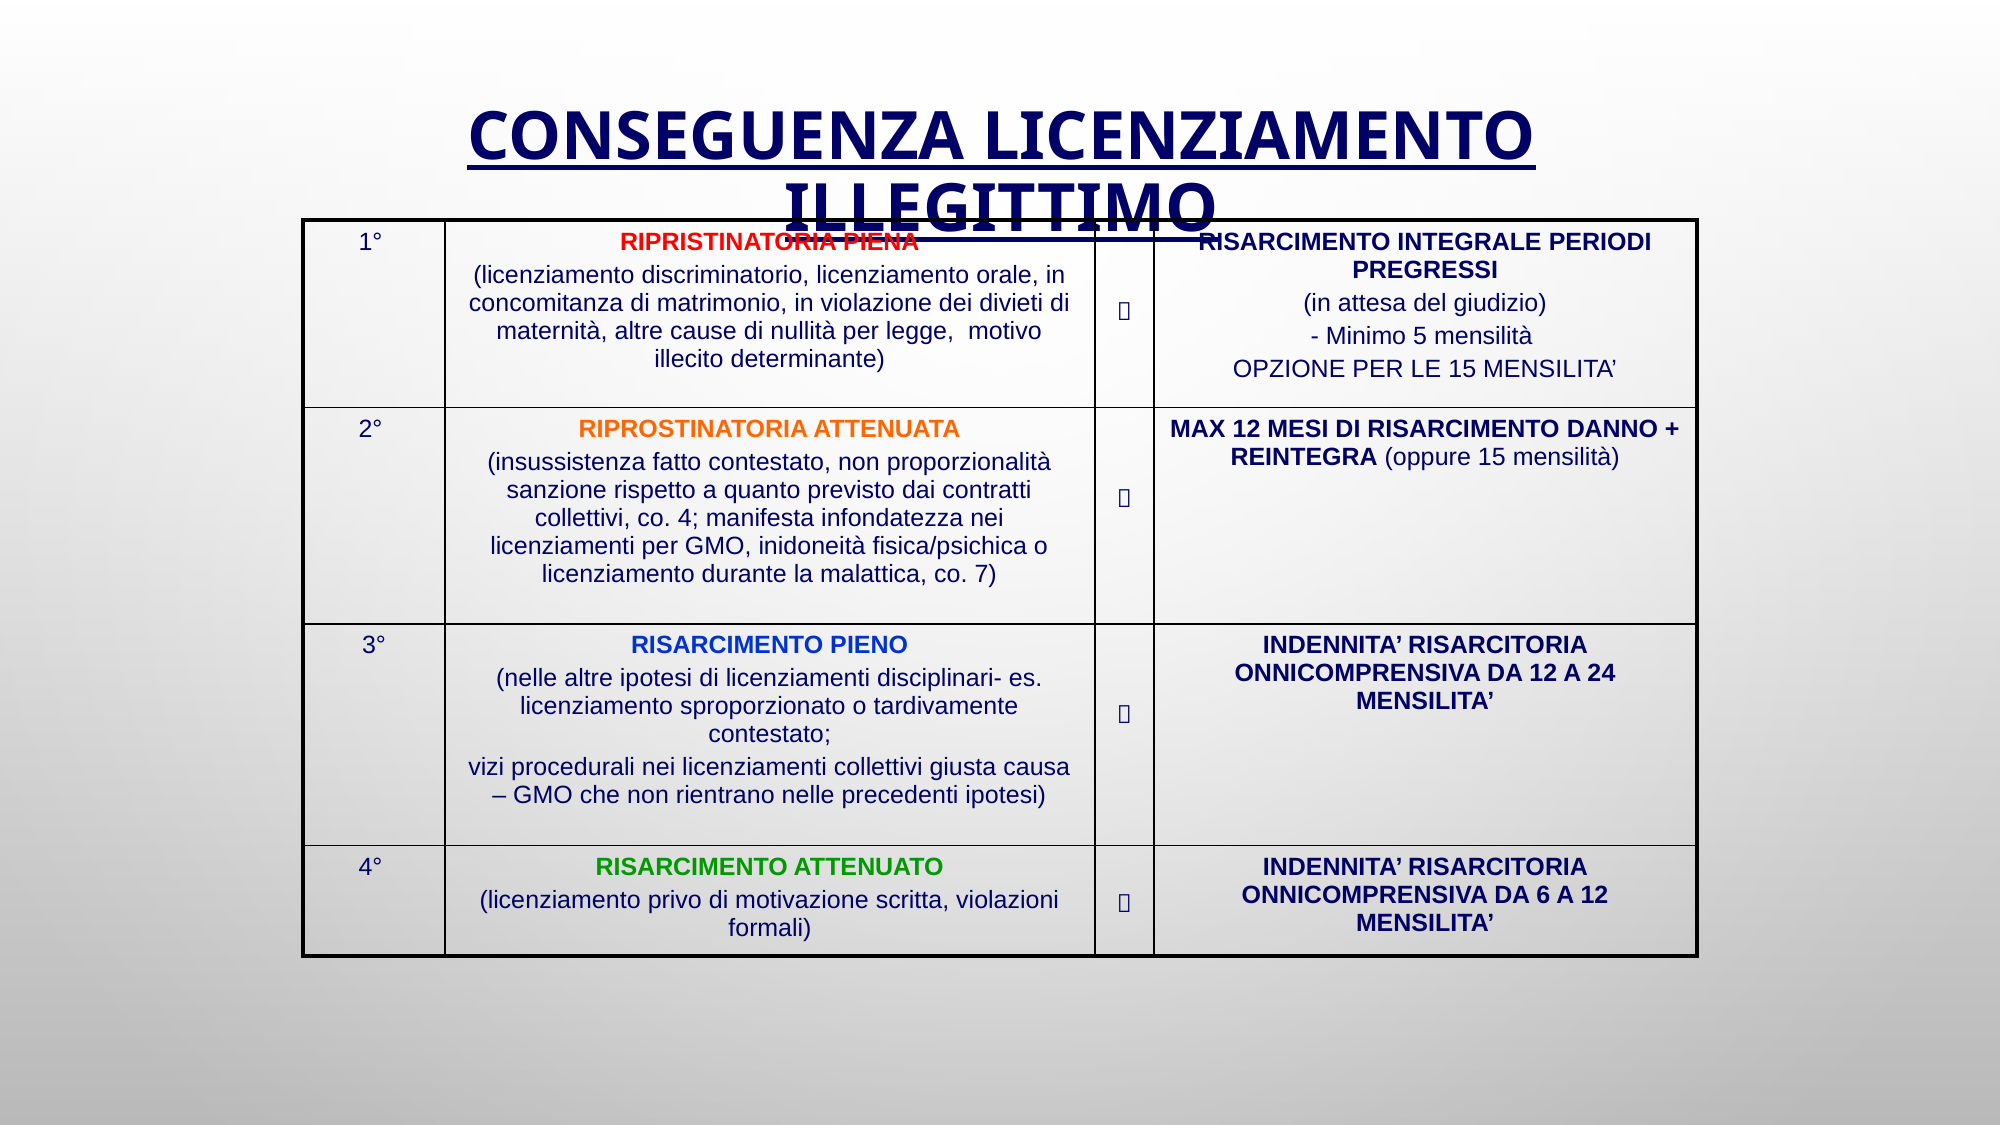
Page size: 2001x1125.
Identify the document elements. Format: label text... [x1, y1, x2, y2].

table_header  [1096, 222, 1153, 407]
picture [0, 0, 2000, 1125]
title Conseguenza licenziamento ILLEGITTIMO [326, 90, 1677, 218]
table_cell INDENNITA’ RISARCITORIA ONNICOMPRENSIVA DA 12 A 24 MENSILITA’ [1155, 625, 1695, 845]
table_cell  [1096, 408, 1153, 623]
table_cell 3° [305, 625, 444, 845]
table_cell 4° [305, 846, 444, 954]
table_cell RIPROSTINATORIA ATTENUATA (insussistenza fatto contestato, non proporzionalità sanzione rispetto a quanto previsto dai contratti collettivi, co. 4; manifesta infondatezza nei licenziamenti per GMO, inidoneità fisica/psichica o licenziamento durante la malattica, co. 7) [446, 408, 1094, 623]
table_header RISARCIMENTO INTEGRALE PERIODI PREGRESSI (in attesa del giudizio) - Minimo 5 mensilità OPZIONE PER LE 15 MENSILITA’ [1155, 222, 1695, 407]
table_cell RISARCIMENTO PIENO (nelle altre ipotesi di licenziamenti disciplinari- es. licenziamento sproporzionato o tardivamente contestato; vizi procedurali nei licenziamenti collettivi giusta causa – GMO che non rientrano nelle precedenti ipotesi) [446, 625, 1094, 845]
table_cell RISARCIMENTO ATTENUATO (licenziamento privo di motivazione scritta, violazioni formali) [446, 846, 1094, 954]
table_cell  [1096, 625, 1153, 845]
table_cell INDENNITA’ RISARCITORIA ONNICOMPRENSIVA DA 6 A 12 MENSILITA’ [1155, 846, 1695, 954]
table_cell MAX 12 MESI DI RISARCIMENTO DANNO + REINTEGRA (oppure 15 mensilità) [1155, 408, 1695, 623]
table_header RIPRISTINATORIA PIENA (licenziamento discriminatorio, licenziamento orale, in concomitanza di matrimonio, in violazione dei divieti di maternità, altre cause di nullità per legge, motivo illecito determinante) [446, 222, 1094, 407]
table_cell  [1096, 846, 1153, 954]
table_cell 2° [305, 408, 444, 623]
table_header 1° [305, 222, 444, 407]
